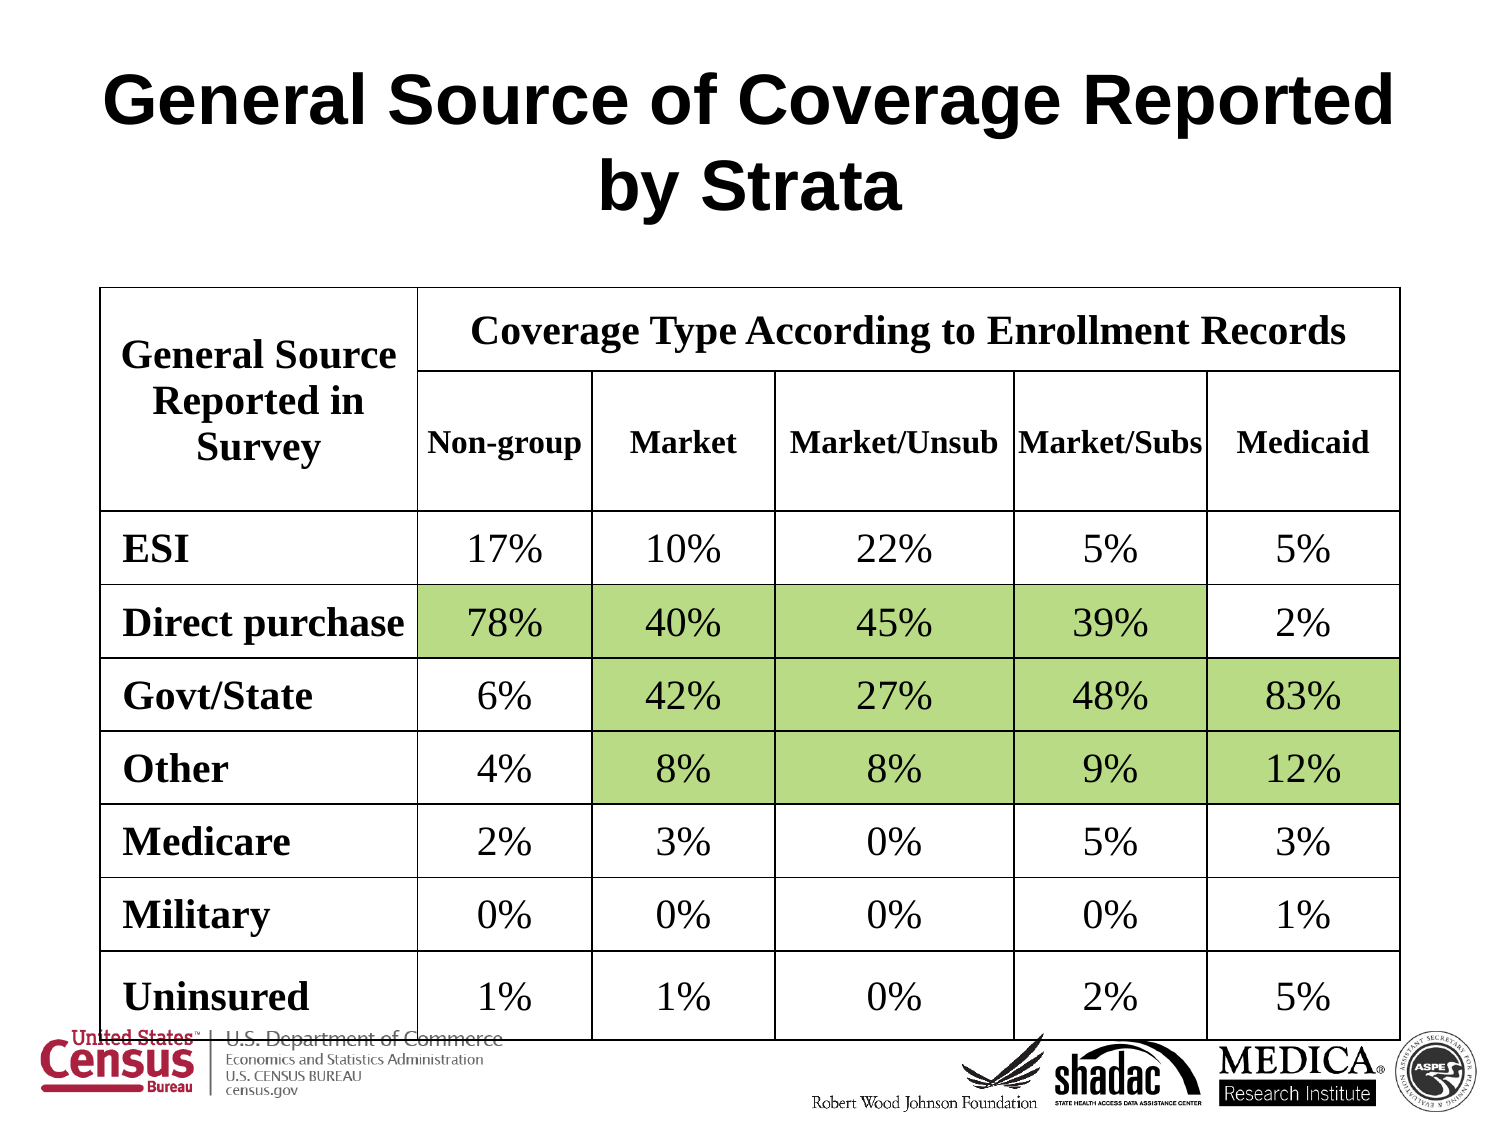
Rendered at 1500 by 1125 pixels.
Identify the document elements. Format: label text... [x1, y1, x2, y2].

table_cell 83% [1208, 659, 1399, 730]
table_cell ESI [101, 512, 417, 584]
table_cell 0% [776, 952, 1013, 1039]
table_cell 6% [418, 659, 591, 730]
table_cell 1% [418, 952, 591, 1039]
table_cell 5% [1208, 512, 1399, 584]
table_cell 48% [1015, 659, 1206, 730]
table_cell Direct purchase [101, 585, 417, 657]
table_cell 42% [593, 659, 774, 730]
table_cell Medicare [101, 805, 417, 877]
table_cell Medicaid [1208, 372, 1399, 510]
table_cell 39% [1015, 585, 1206, 657]
table_cell 40% [593, 585, 774, 657]
table_cell Market [593, 372, 774, 510]
table_cell 2% [418, 805, 591, 877]
table_cell 3% [593, 805, 774, 877]
table_cell 12% [1208, 732, 1399, 803]
table_cell 45% [776, 585, 1013, 657]
table_cell 5% [1208, 952, 1399, 1039]
table_cell 17% [418, 512, 591, 584]
table_cell 27% [776, 659, 1013, 730]
table_header General Source Reported in Survey [101, 288, 417, 510]
table_cell Govt/State [101, 659, 417, 730]
table_cell 0% [776, 878, 1013, 950]
table_cell 2% [1015, 952, 1206, 1039]
table_cell Market/Unsub [776, 372, 1013, 510]
table_header Coverage Type According to Enrollment Records [418, 288, 1399, 370]
table_cell 22% [776, 512, 1013, 584]
table_cell 1% [593, 952, 774, 1039]
table_cell 5% [1015, 805, 1206, 877]
picture [0, 1022, 1500, 1125]
table_cell 4% [418, 732, 591, 803]
table_cell Military [101, 878, 417, 950]
table_cell 8% [776, 732, 1013, 803]
table_cell 10% [593, 512, 774, 584]
table_cell Uninsured [101, 952, 417, 1039]
table_cell 0% [1015, 878, 1206, 950]
table_cell 0% [418, 878, 591, 950]
table_cell 0% [776, 805, 1013, 877]
table_cell Market/Subs [1015, 372, 1206, 510]
table_cell Other [101, 732, 417, 803]
table_cell 3% [1208, 805, 1399, 877]
table_cell 8% [593, 732, 774, 803]
table_cell 0% [593, 878, 774, 950]
table_cell 78% [418, 585, 591, 657]
table_cell 2% [1208, 585, 1399, 657]
title General Source of Coverage Reported by Strata [75, 45, 1425, 233]
table_cell Non-group [418, 372, 591, 510]
table_cell 9% [1015, 732, 1206, 803]
table_cell 5% [1015, 512, 1206, 584]
table_cell 1% [1208, 878, 1399, 950]
